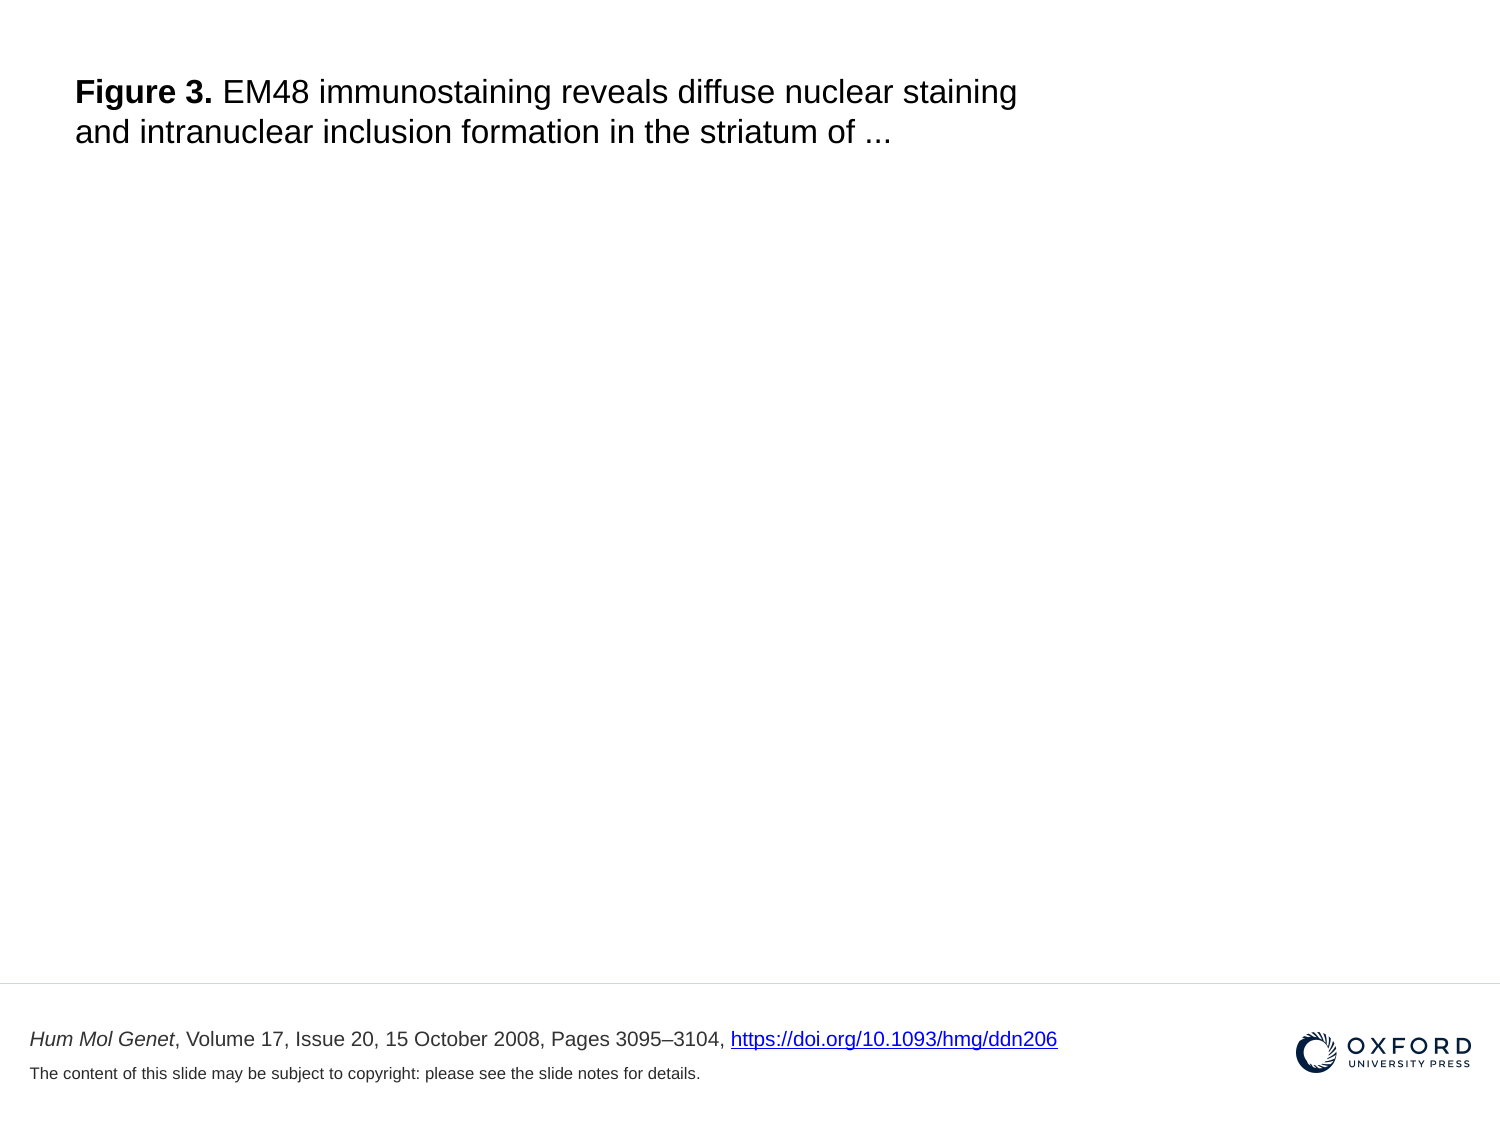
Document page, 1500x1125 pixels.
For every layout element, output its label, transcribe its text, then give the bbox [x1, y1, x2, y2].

footer Hum Mol Genet, Volume 17, Issue 20, 15 October 2008, Pages 3095–3104, https://doi.org/10.1093/hmg/ddn206 The content of this slide may be subject to copyright: please see the slide notes for details. [0, 983, 1260, 1125]
picture [1296, 1032, 1471, 1073]
title Figure 3. EM48 immunostaining reveals diffuse nuclear staining and intranuclear inclusion formation in the striatum of ... [75, 69, 1078, 171]
